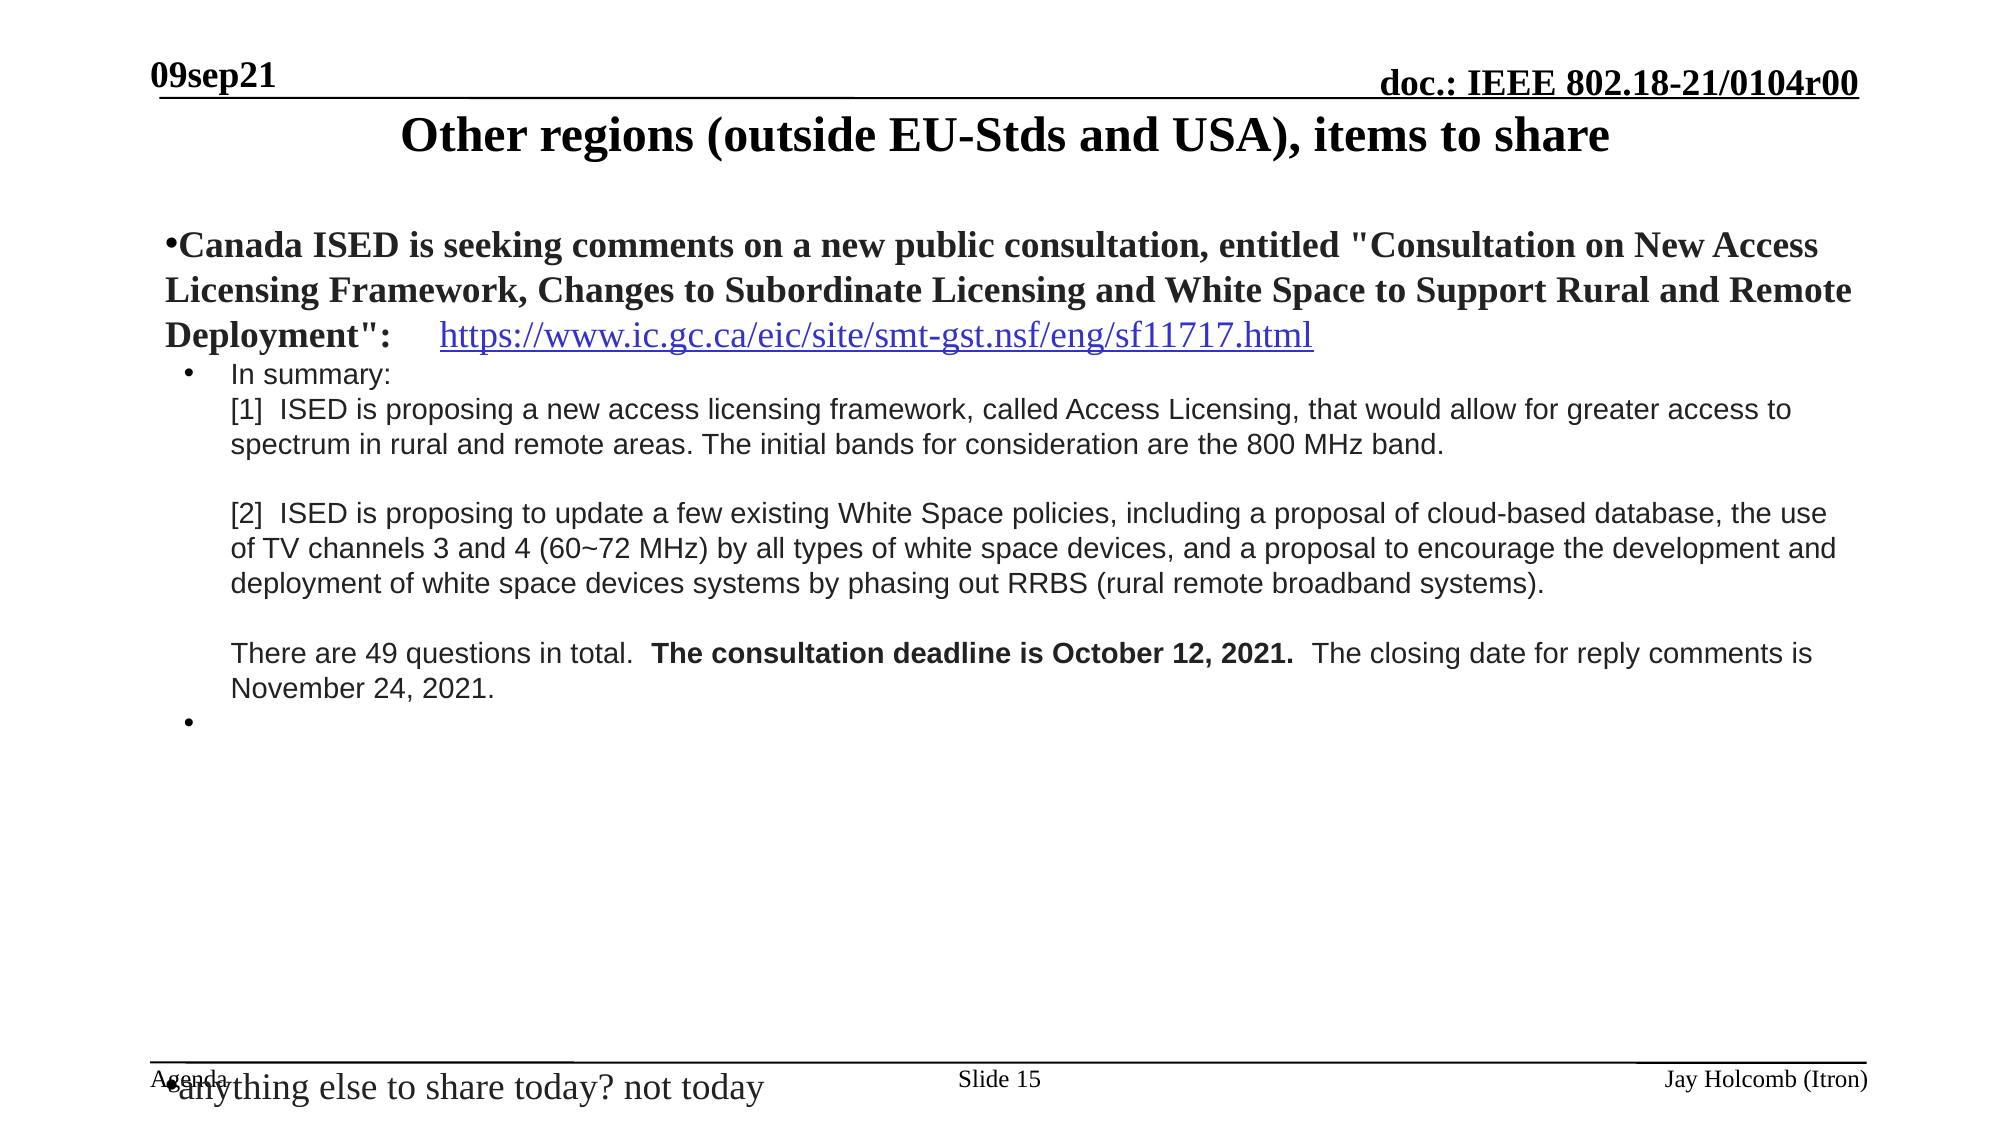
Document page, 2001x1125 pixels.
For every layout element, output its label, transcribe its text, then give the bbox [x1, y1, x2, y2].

list Canada ISED is seeking comments on a new public consultation, entitled "Consultation on New Access Licensing Framework, Changes to Subordinate Licensing and White Space to Support Rural and Remote Deployment": https://www.ic.gc.ca/eic/site/smt-gst.nsf/eng/sf11717.html In summary: [1] ISED is proposing a new access licensing framework, called Access Licensing, that would allow for greater access to spectrum in rural and remote areas. The initial bands for consideration are the 800 MHz band. [2] ISED is proposing to update a few existing White Space policies, including a proposal of cloud-based database, the use of TV channels 3 and 4 (60~72 MHz) by all types of white space devices, and a proposal to encourage the development and deployment of white space devices systems by phasing out RRBS (rural remote broadband systems). There are 49 questions in total. The consultation deadline is October 12, 2021. The closing date for reply comments is November 24, 2021. anything else to share today? not today [149, 187, 1869, 1055]
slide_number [149, 49, 651, 95]
slide_number Slide 15 [933, 1061, 1067, 1123]
footer Jay Holcomb (Itron) [1171, 1061, 1869, 1093]
title Other regions (outside EU-Stds and USA), items to share [367, 100, 1644, 163]
